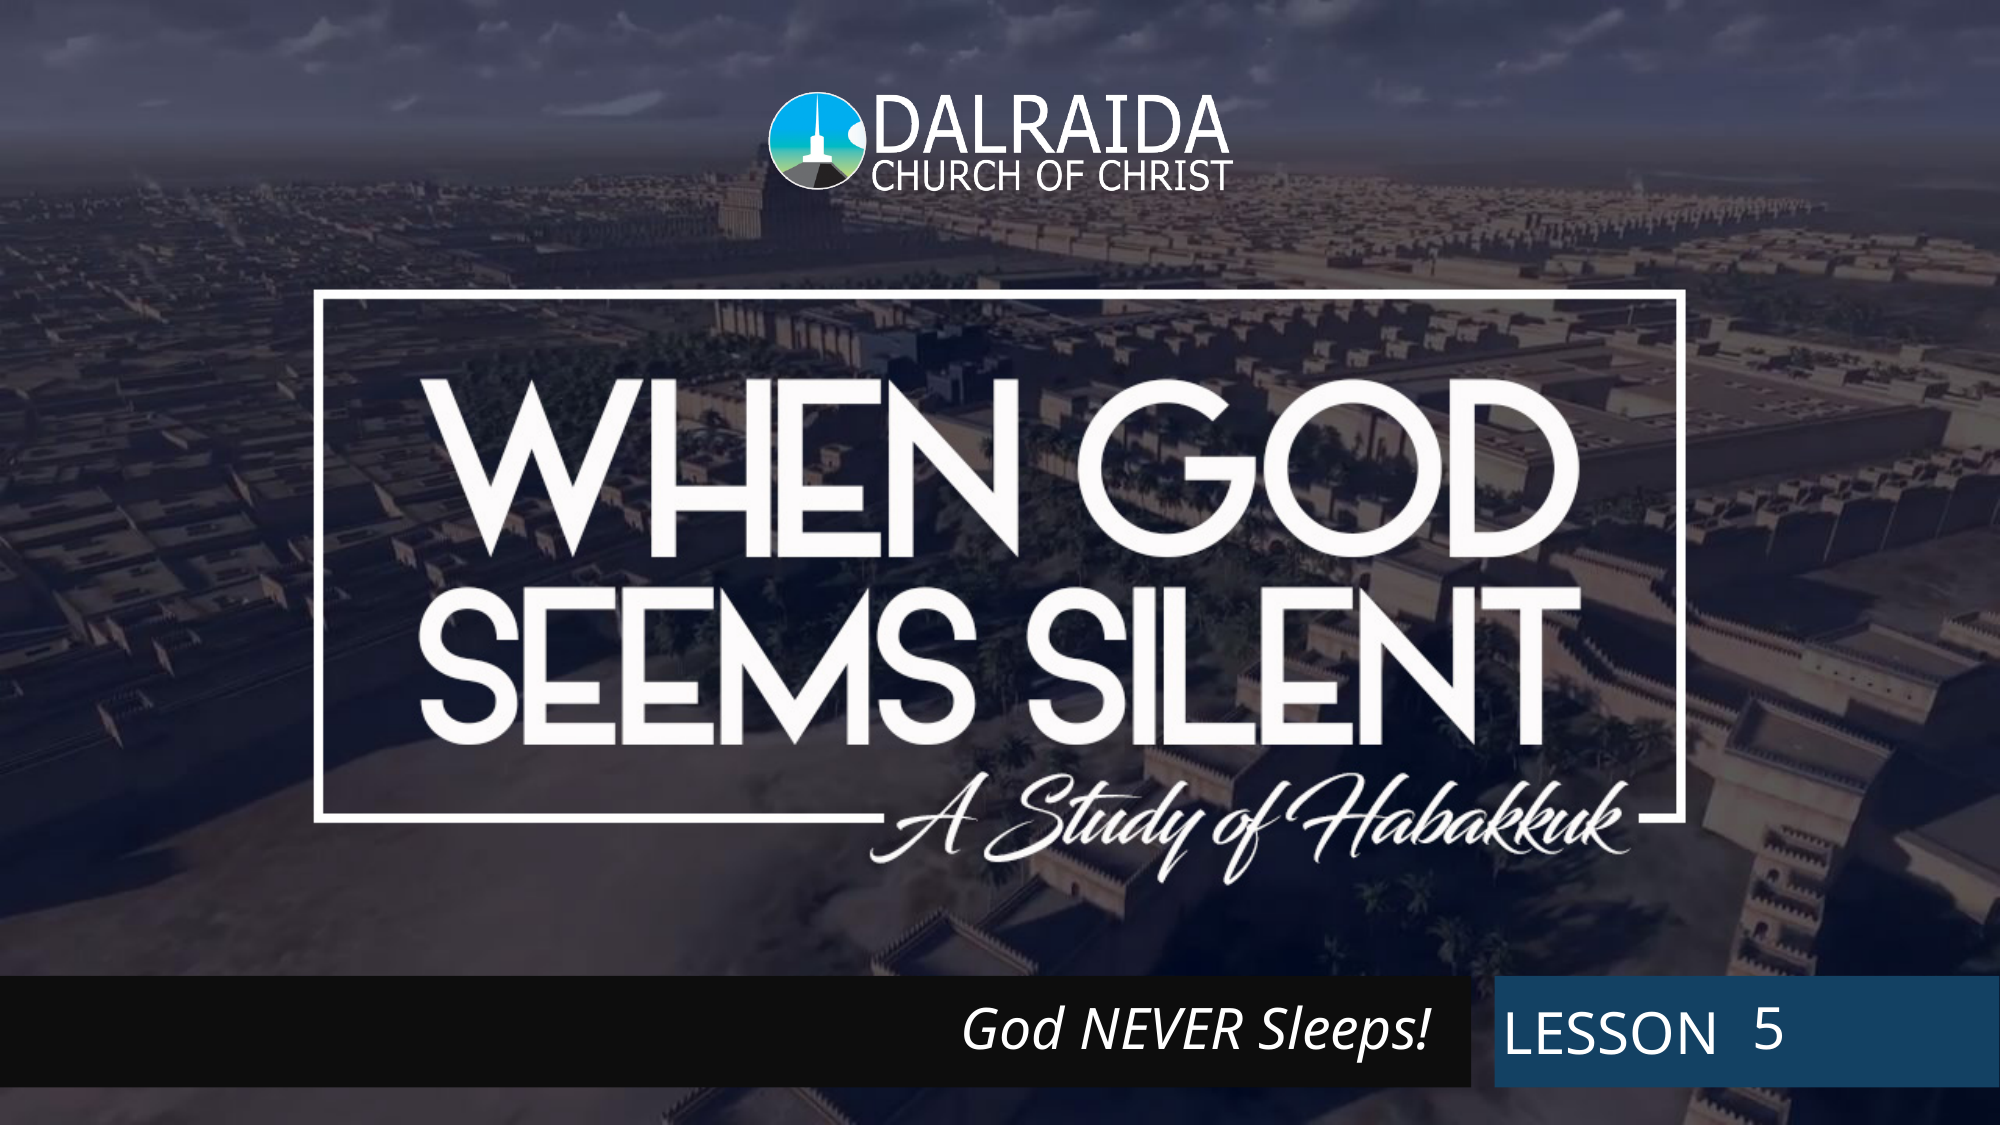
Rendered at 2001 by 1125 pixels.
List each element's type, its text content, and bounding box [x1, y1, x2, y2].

list 5 [1737, 990, 1867, 1072]
title God NEVER Sleeps! [111, 992, 1448, 1070]
picture [0, 0, 2000, 1125]
